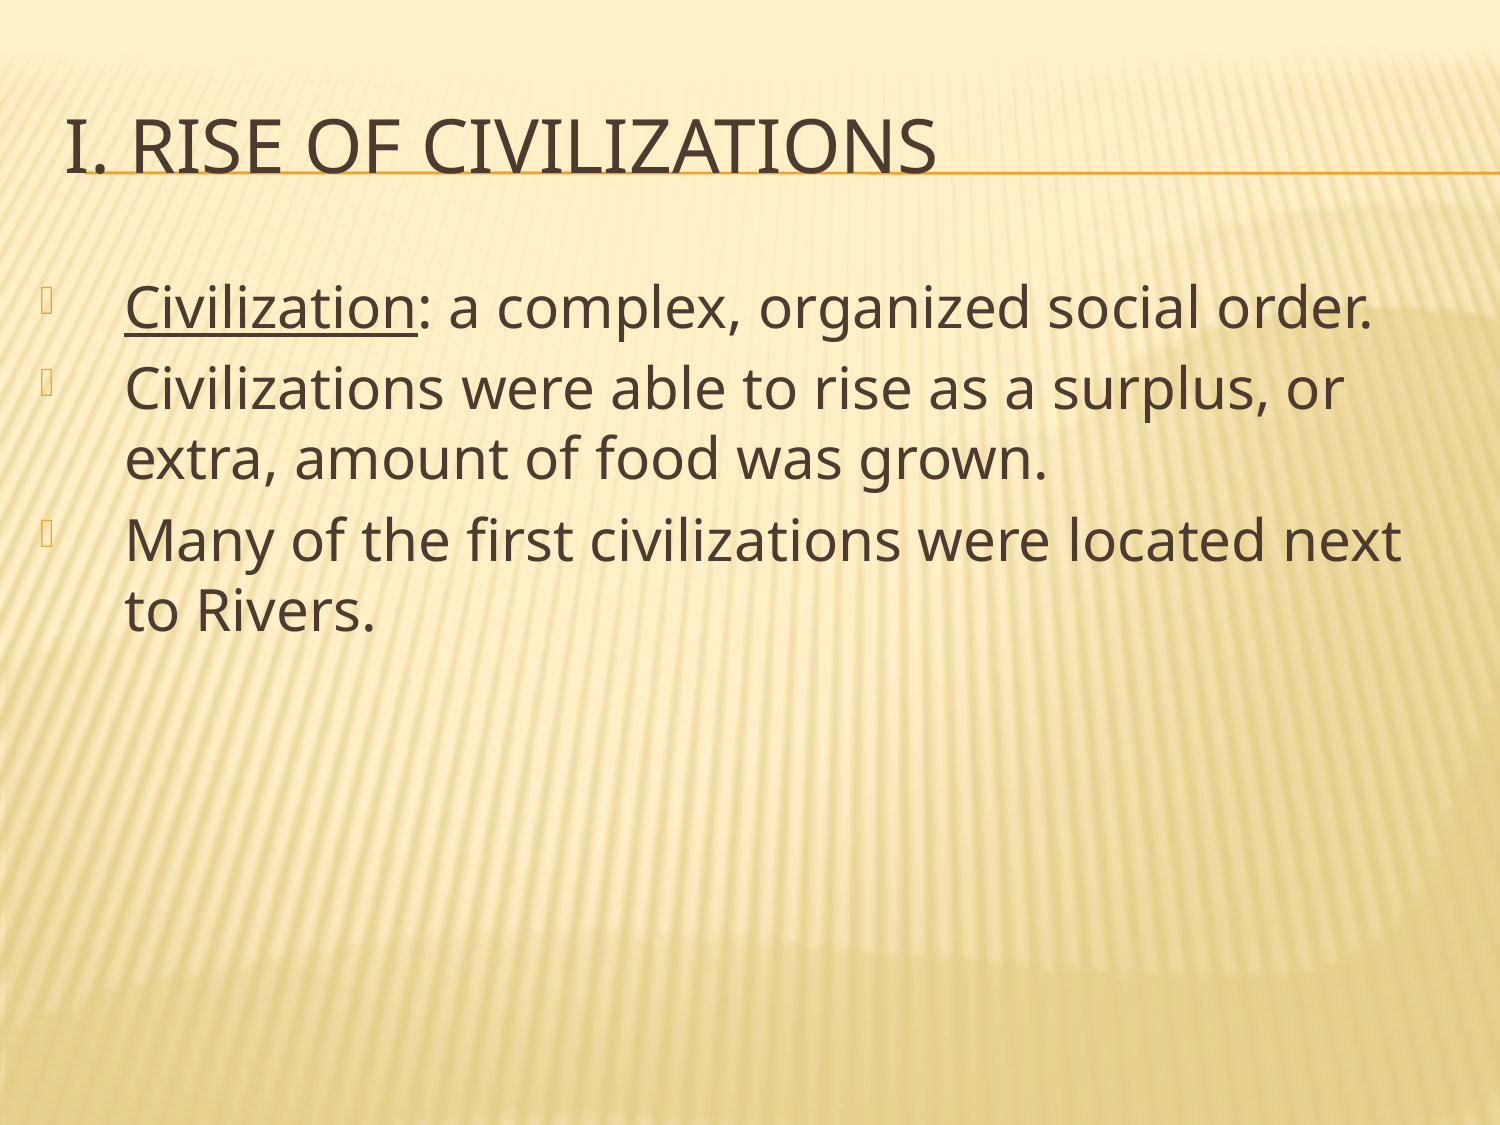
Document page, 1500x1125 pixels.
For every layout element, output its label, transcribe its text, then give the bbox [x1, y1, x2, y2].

title I. Rise of Civilizations [50, 75, 1475, 213]
list Civilization: a complex, organized social order. Civilizations were able to rise as a surplus, or extra, amount of food was grown. Many of the first civilizations were located next to Rivers. [24, 262, 1475, 1125]
